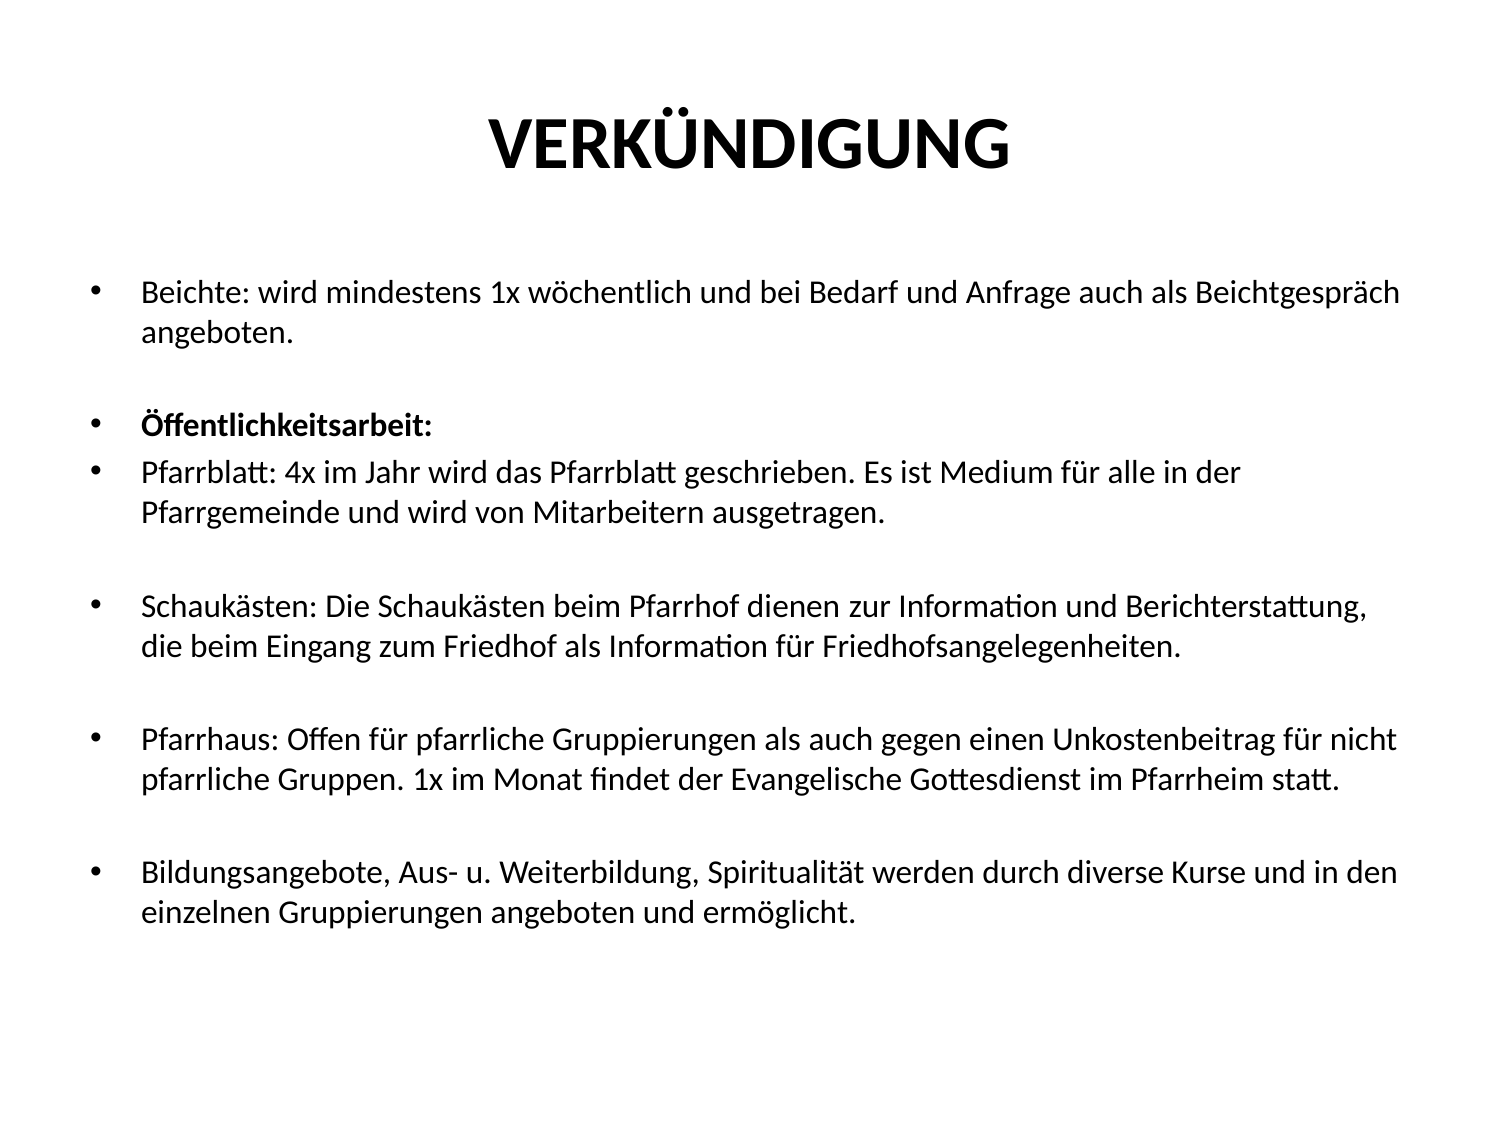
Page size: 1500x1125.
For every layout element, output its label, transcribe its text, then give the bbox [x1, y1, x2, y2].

list Beichte: wird mindestens 1x wöchentlich und bei Bedarf und Anfrage auch als Beichtgespräch angeboten. Öffentlichkeitsarbeit: Pfarrblatt: 4x im Jahr wird das Pfarrblatt geschrieben. Es ist Medium für alle in der Pfarrgemeinde und wird von Mitarbeitern ausgetragen. Schaukästen: Die Schaukästen beim Pfarrhof dienen zur Information und Berichterstattung, die beim Eingang zum Friedhof als Information für Friedhofsangelegenheiten. Pfarrhaus: Offen für pfarrliche Gruppierungen als auch gegen einen Unkostenbeitrag für nicht pfarrliche Gruppen. 1x im Monat findet der Evangelische Gottesdienst im Pfarrheim statt. Bildungsangebote, Aus- u. Weiterbildung, Spiritualität werden durch diverse Kurse und in den einzelnen Gruppierungen angeboten und ermöglicht. [75, 262, 1425, 1005]
title VERKÜNDIGUNG [75, 45, 1425, 233]
